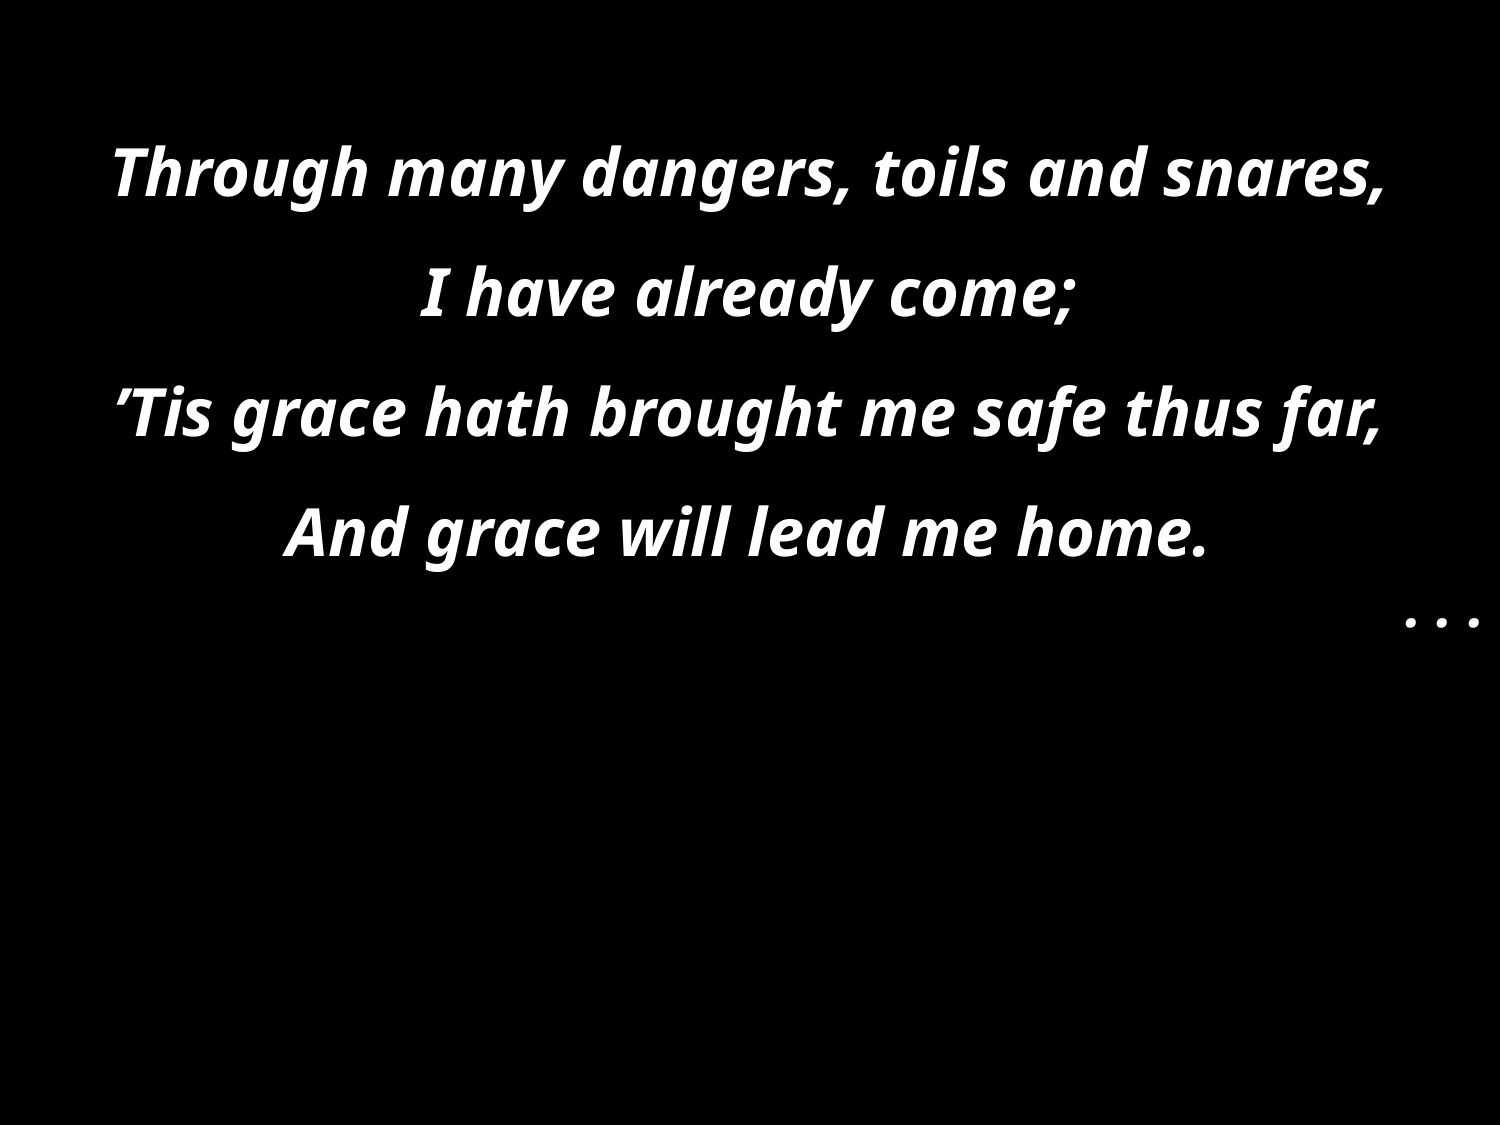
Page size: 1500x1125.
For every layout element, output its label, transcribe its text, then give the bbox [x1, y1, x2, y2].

text_box Through many dangers, toils and snares, I have already come; ’Tis grace hath brought me safe thus far, And grace will lead me home. . . . [0, 12, 1500, 647]
